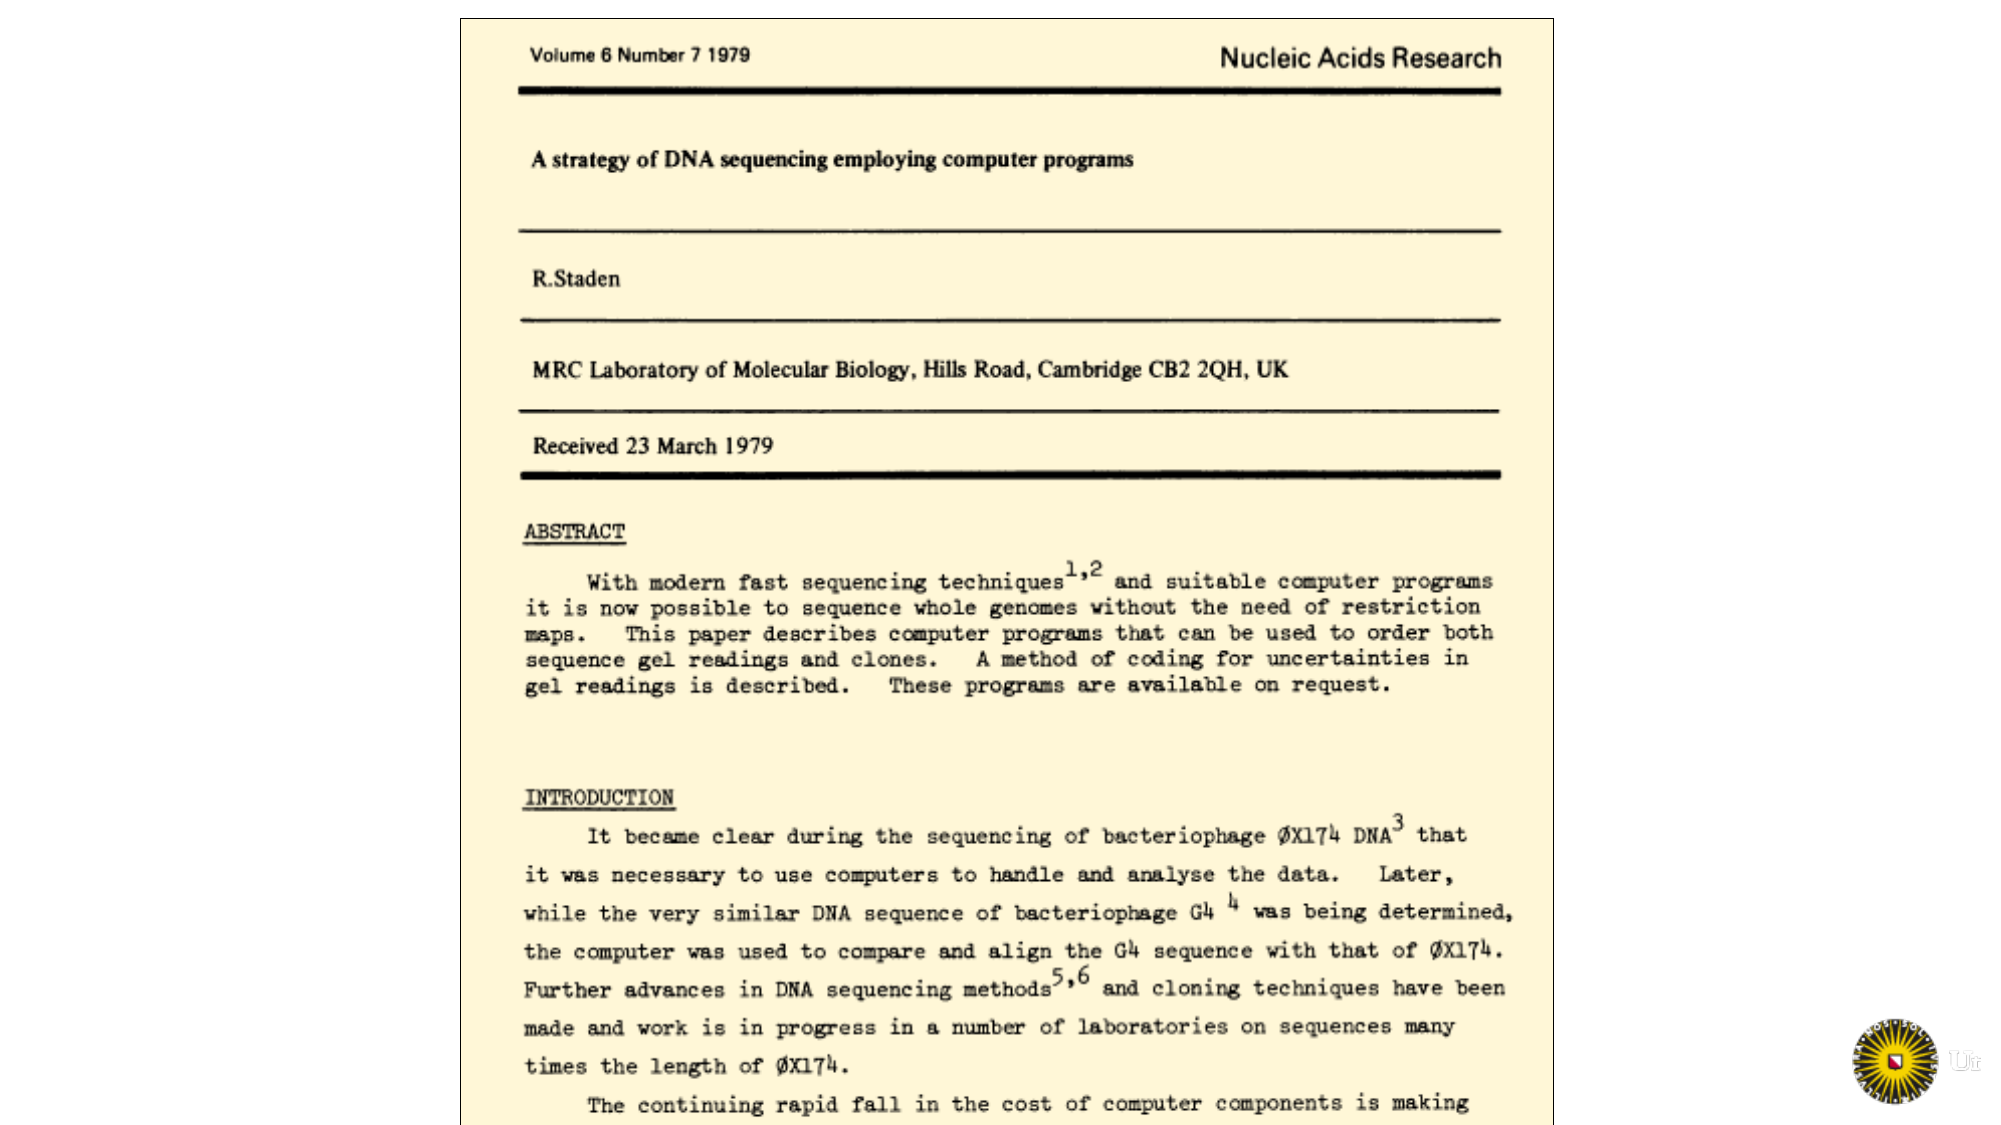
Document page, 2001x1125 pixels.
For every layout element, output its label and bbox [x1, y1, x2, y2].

picture [1815, 999, 1981, 1118]
picture [460, 18, 1554, 1125]
